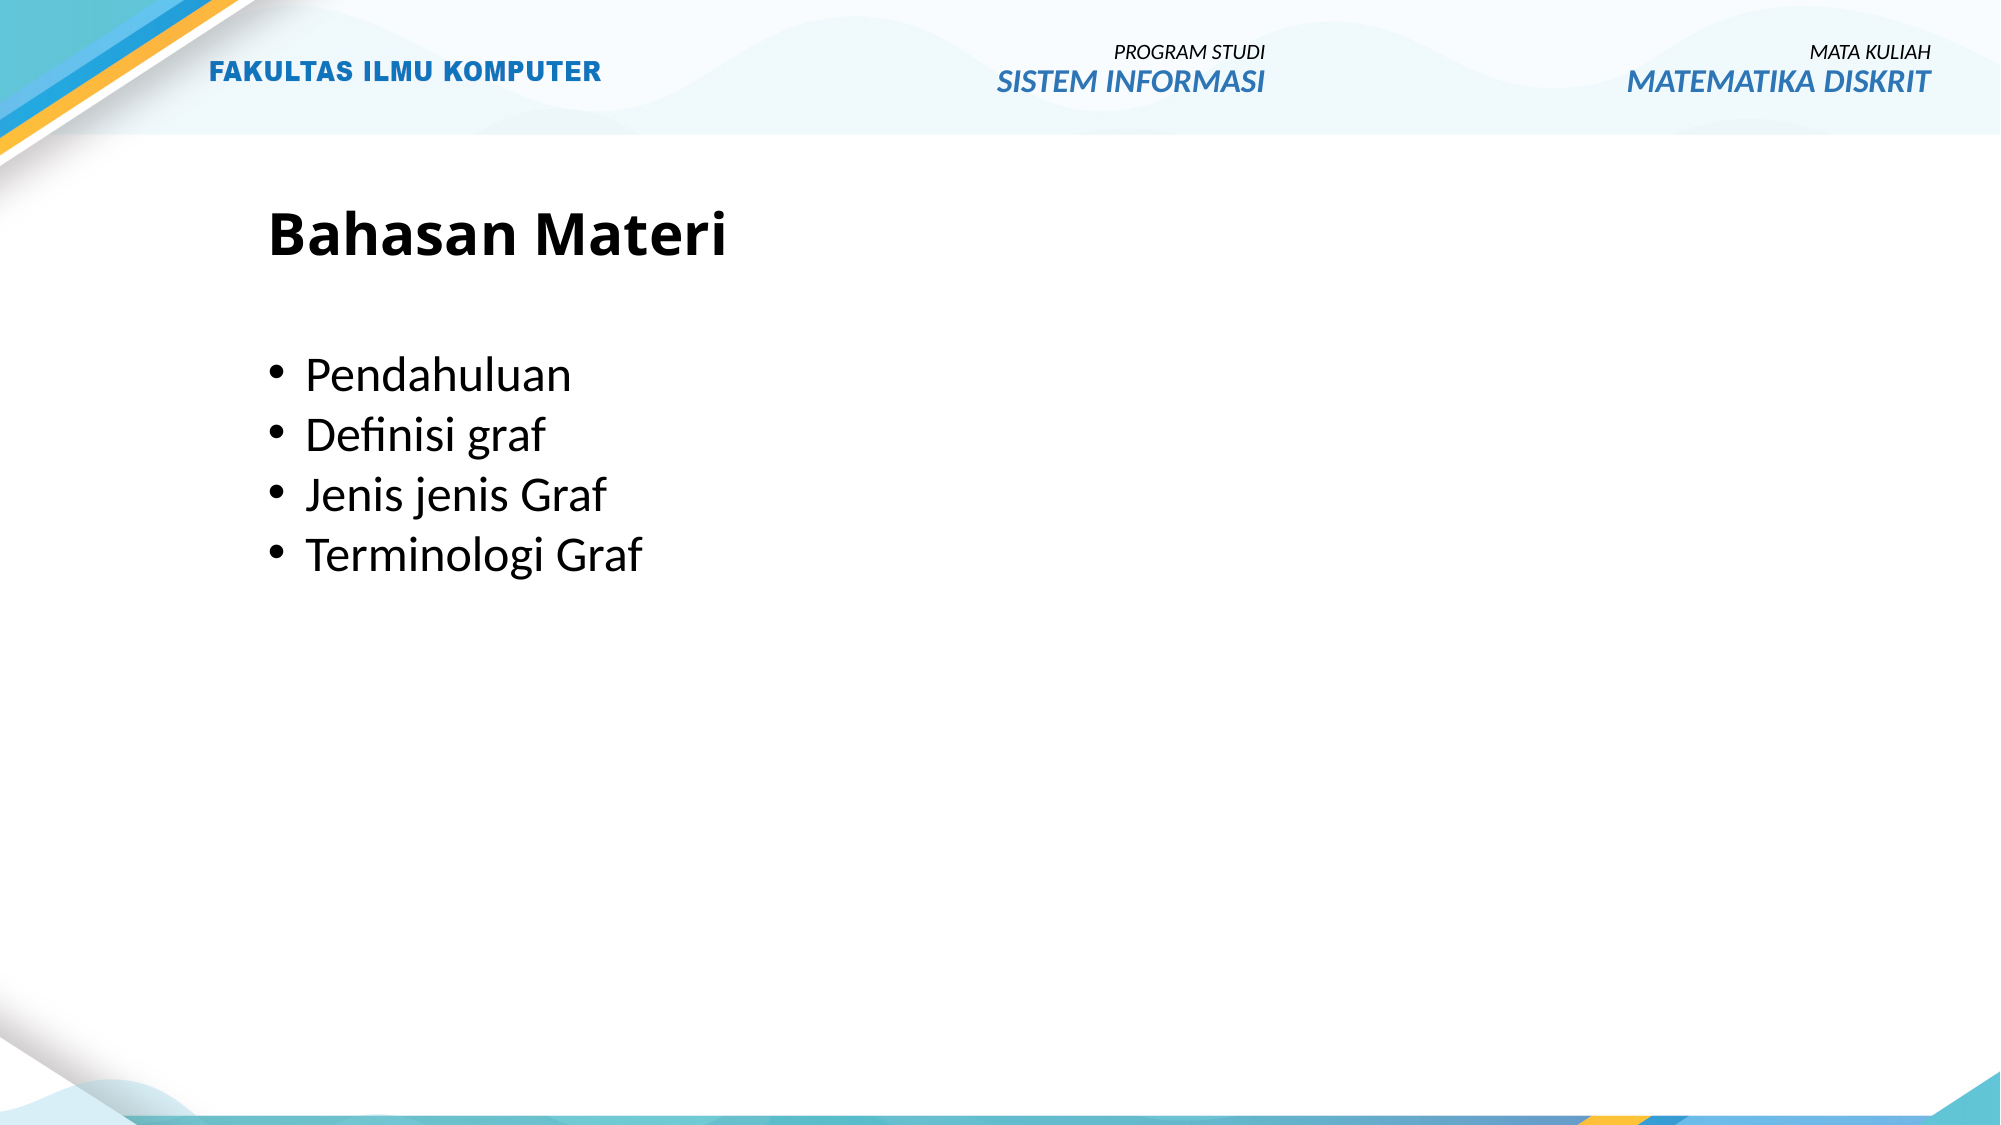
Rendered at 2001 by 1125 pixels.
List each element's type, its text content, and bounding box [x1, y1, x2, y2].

text_box MATA KULIAH MATEMATIKA DISKRIT [1569, 33, 1946, 118]
text_box PROGRAM STUDI SISTEM INFORMASI [904, 33, 1281, 118]
title Bahasan Materi [252, 170, 1852, 303]
picture [0, 0, 2000, 1125]
list Pendahuluan Definisi graf Jenis jenis Graf Terminologi Graf [252, 333, 1852, 822]
